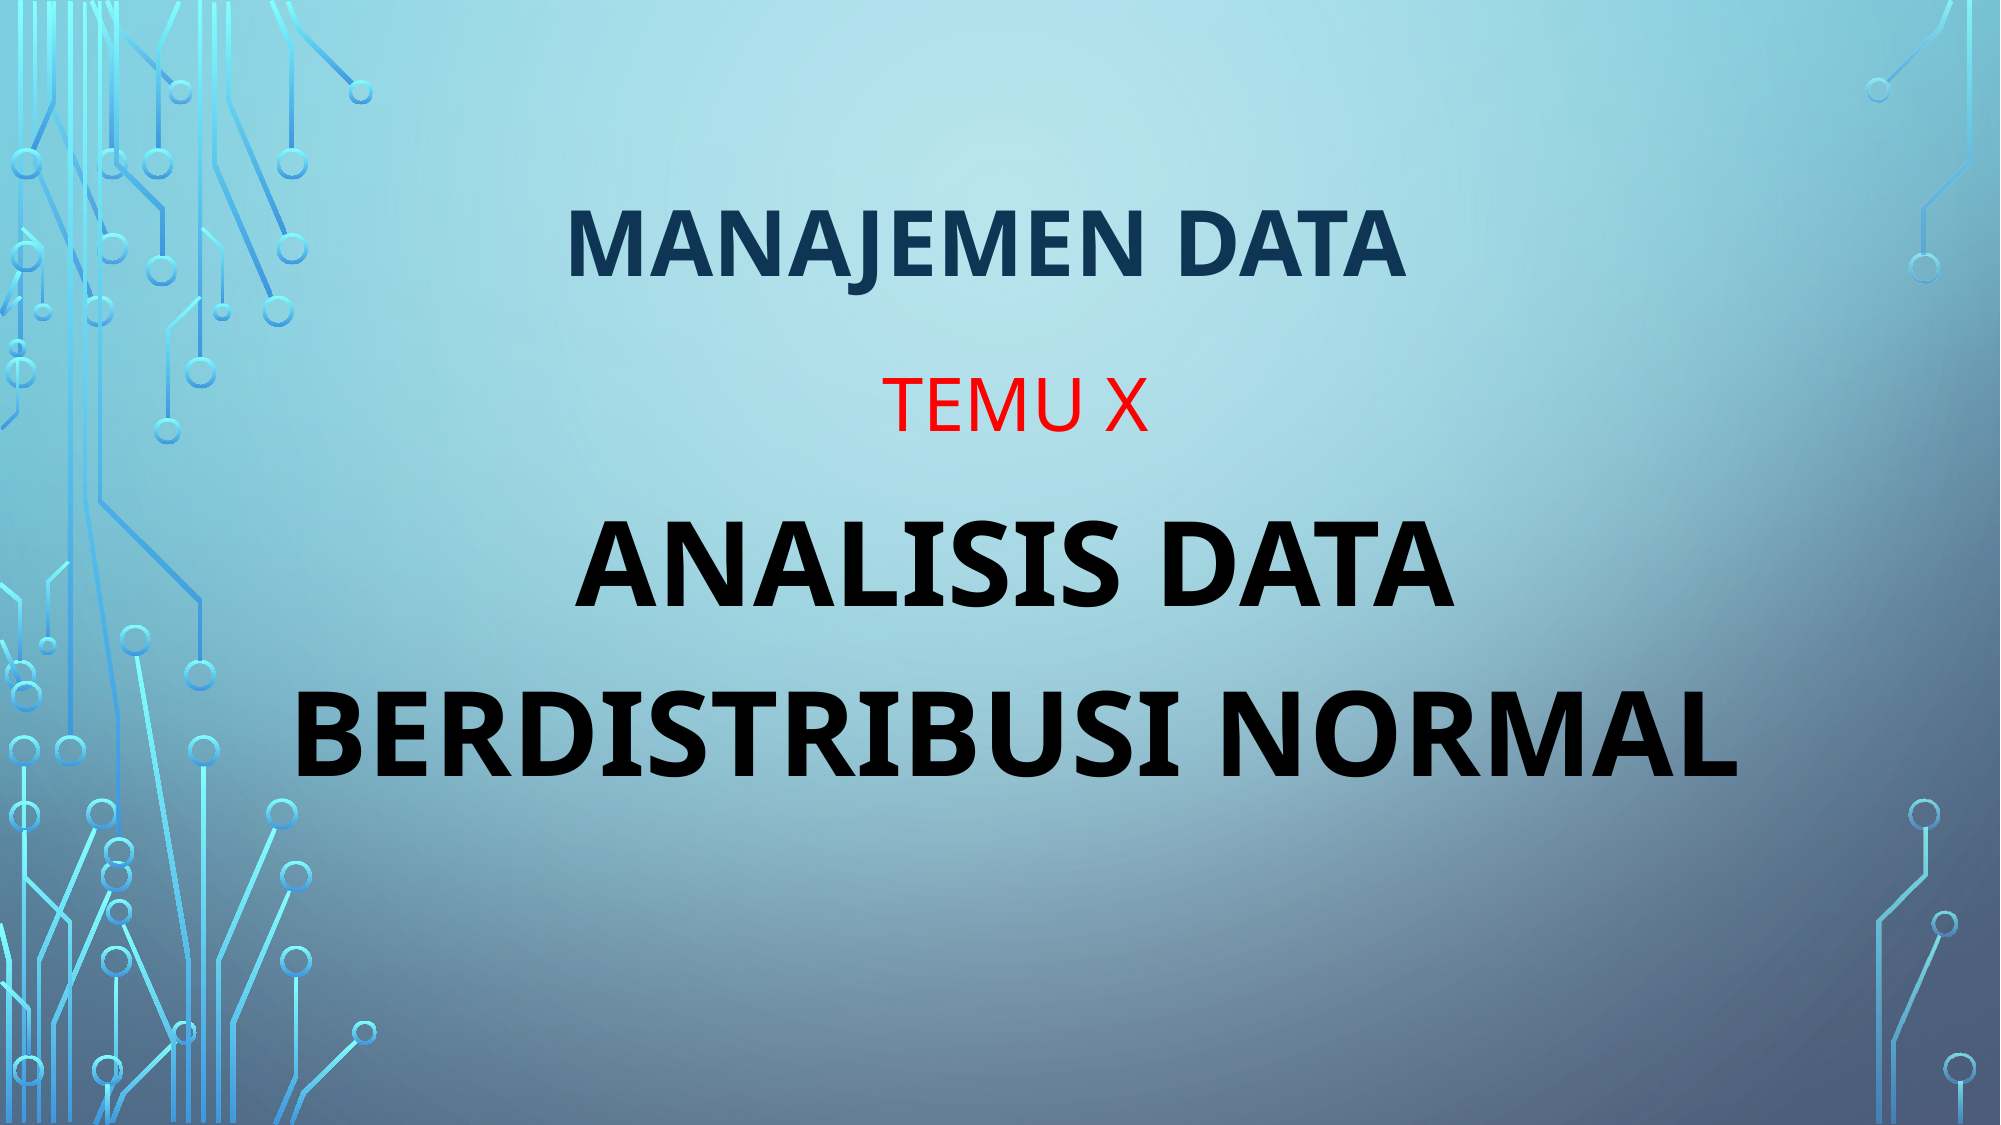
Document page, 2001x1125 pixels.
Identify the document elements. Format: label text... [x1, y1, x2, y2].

title Manajemen Data [264, 132, 1707, 304]
subtitle TEMU X ANALISIS DATA BERDISTRIBUSI NORMAL [99, 331, 1933, 811]
